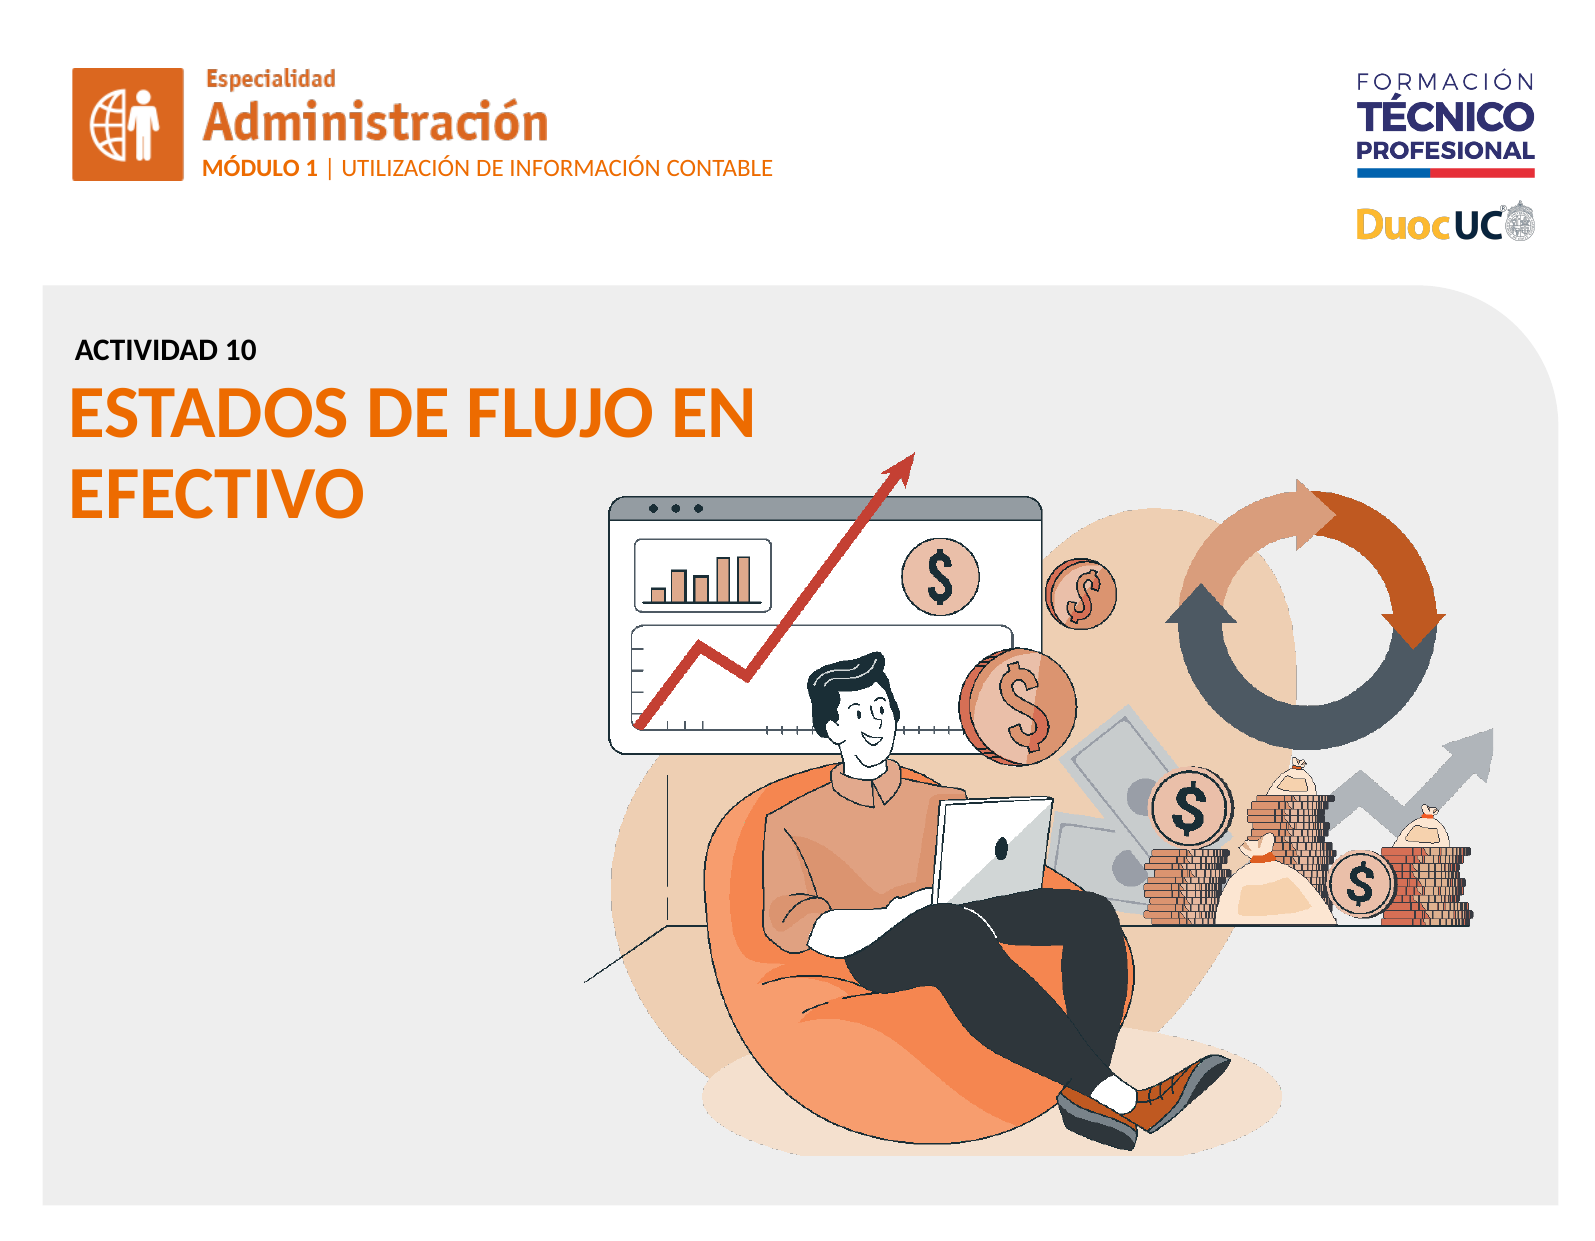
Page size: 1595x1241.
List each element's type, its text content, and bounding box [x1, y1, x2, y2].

picture [583, 452, 1494, 1156]
picture [71, 68, 547, 181]
picture [1357, 200, 1535, 241]
picture [1357, 68, 1535, 178]
text_box ESTADOS DE FLUJO EN EFECTIVO [53, 342, 843, 566]
text_box MÓDULO 1 | UTILIZACIÓN DE INFORMACIÓN CONTABLE [186, 136, 869, 190]
